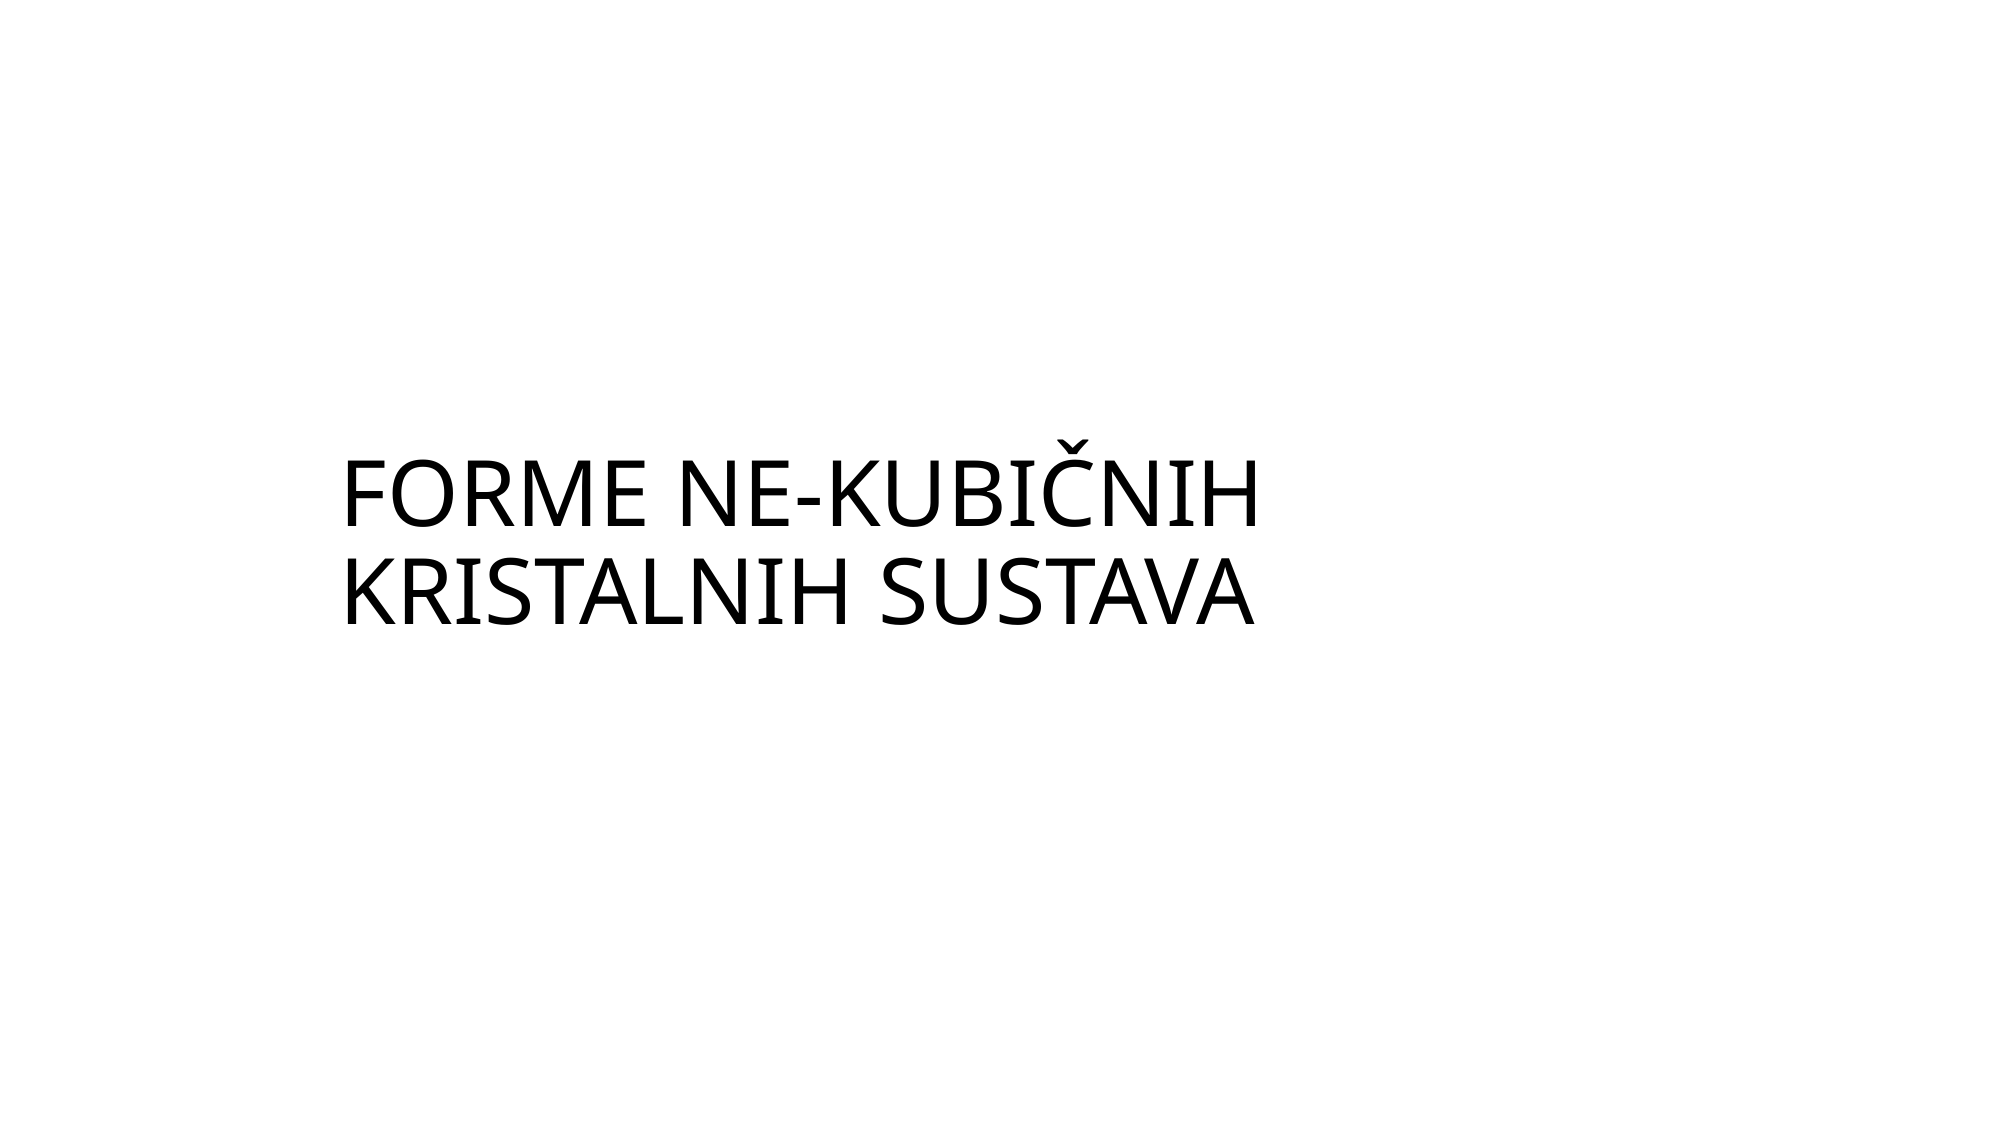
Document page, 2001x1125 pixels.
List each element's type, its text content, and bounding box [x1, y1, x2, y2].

title FORME NE-KUBIČNIH KRISTALNIH SUSTAVA [324, 45, 1703, 1047]
